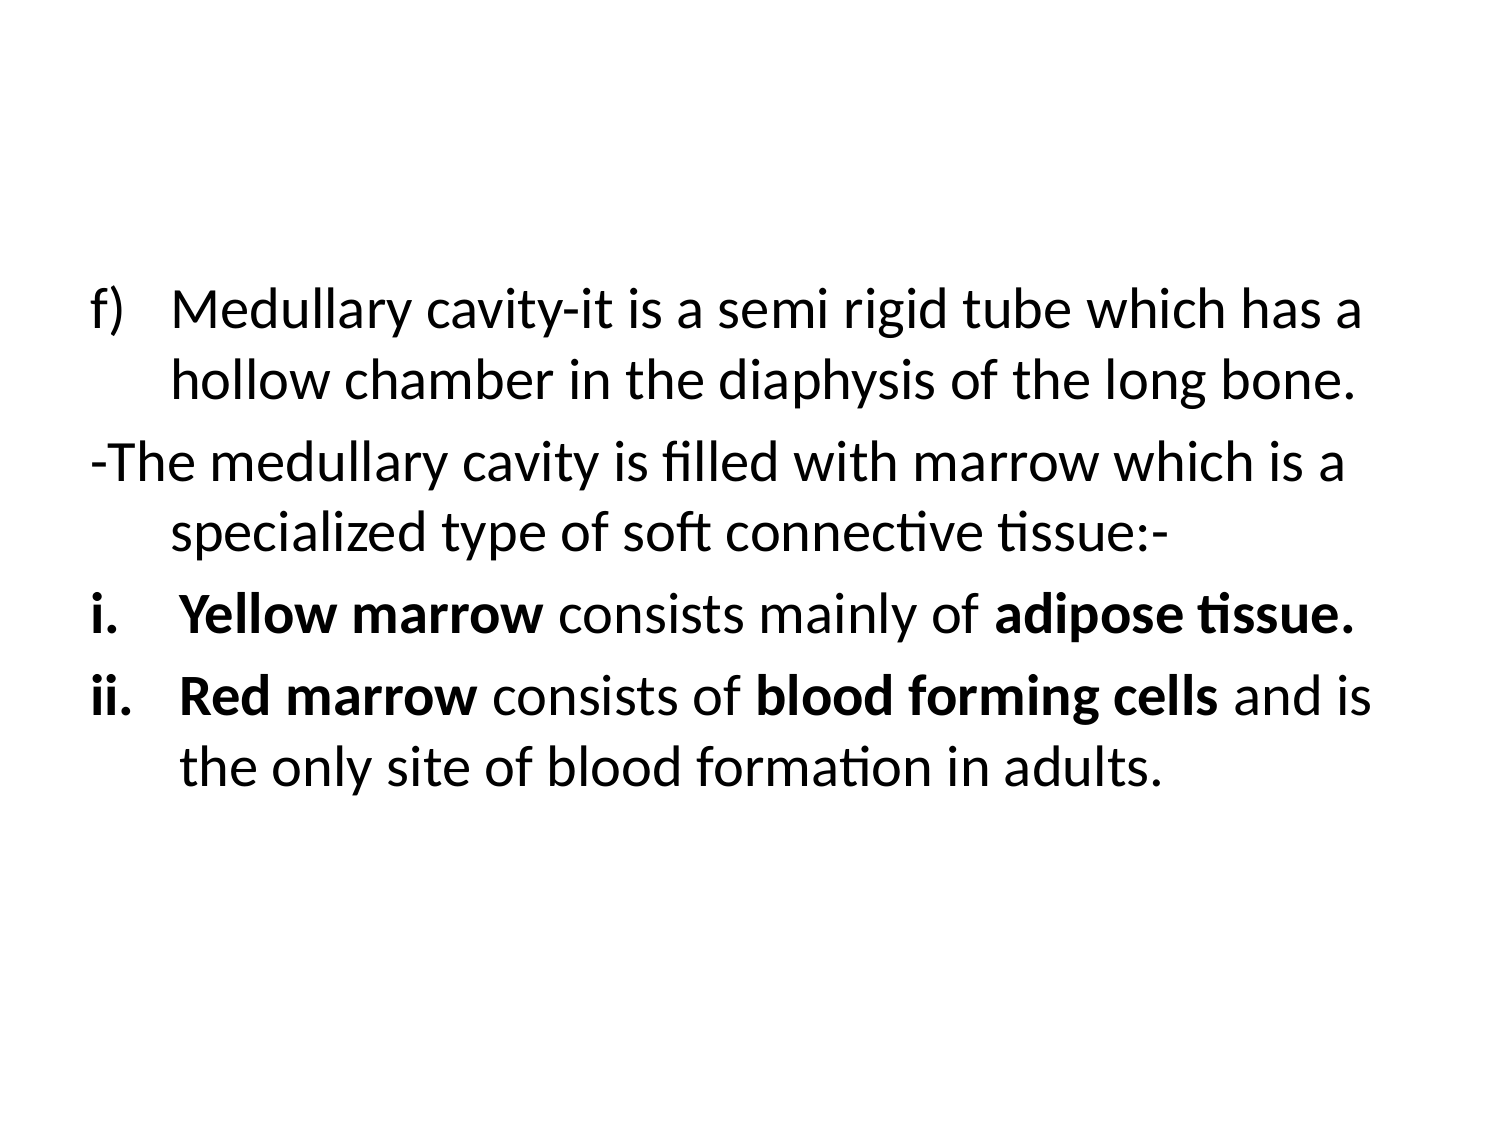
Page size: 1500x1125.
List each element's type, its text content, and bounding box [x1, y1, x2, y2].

list Medullary cavity-it is a semi rigid tube which has a hollow chamber in the diaphysis of the long bone. -The medullary cavity is filled with marrow which is a specialized type of soft connective tissue:- Yellow marrow consists mainly of adipose tissue. Red marrow consists of blood forming cells and is the only site of blood formation in adults. [75, 262, 1425, 1005]
